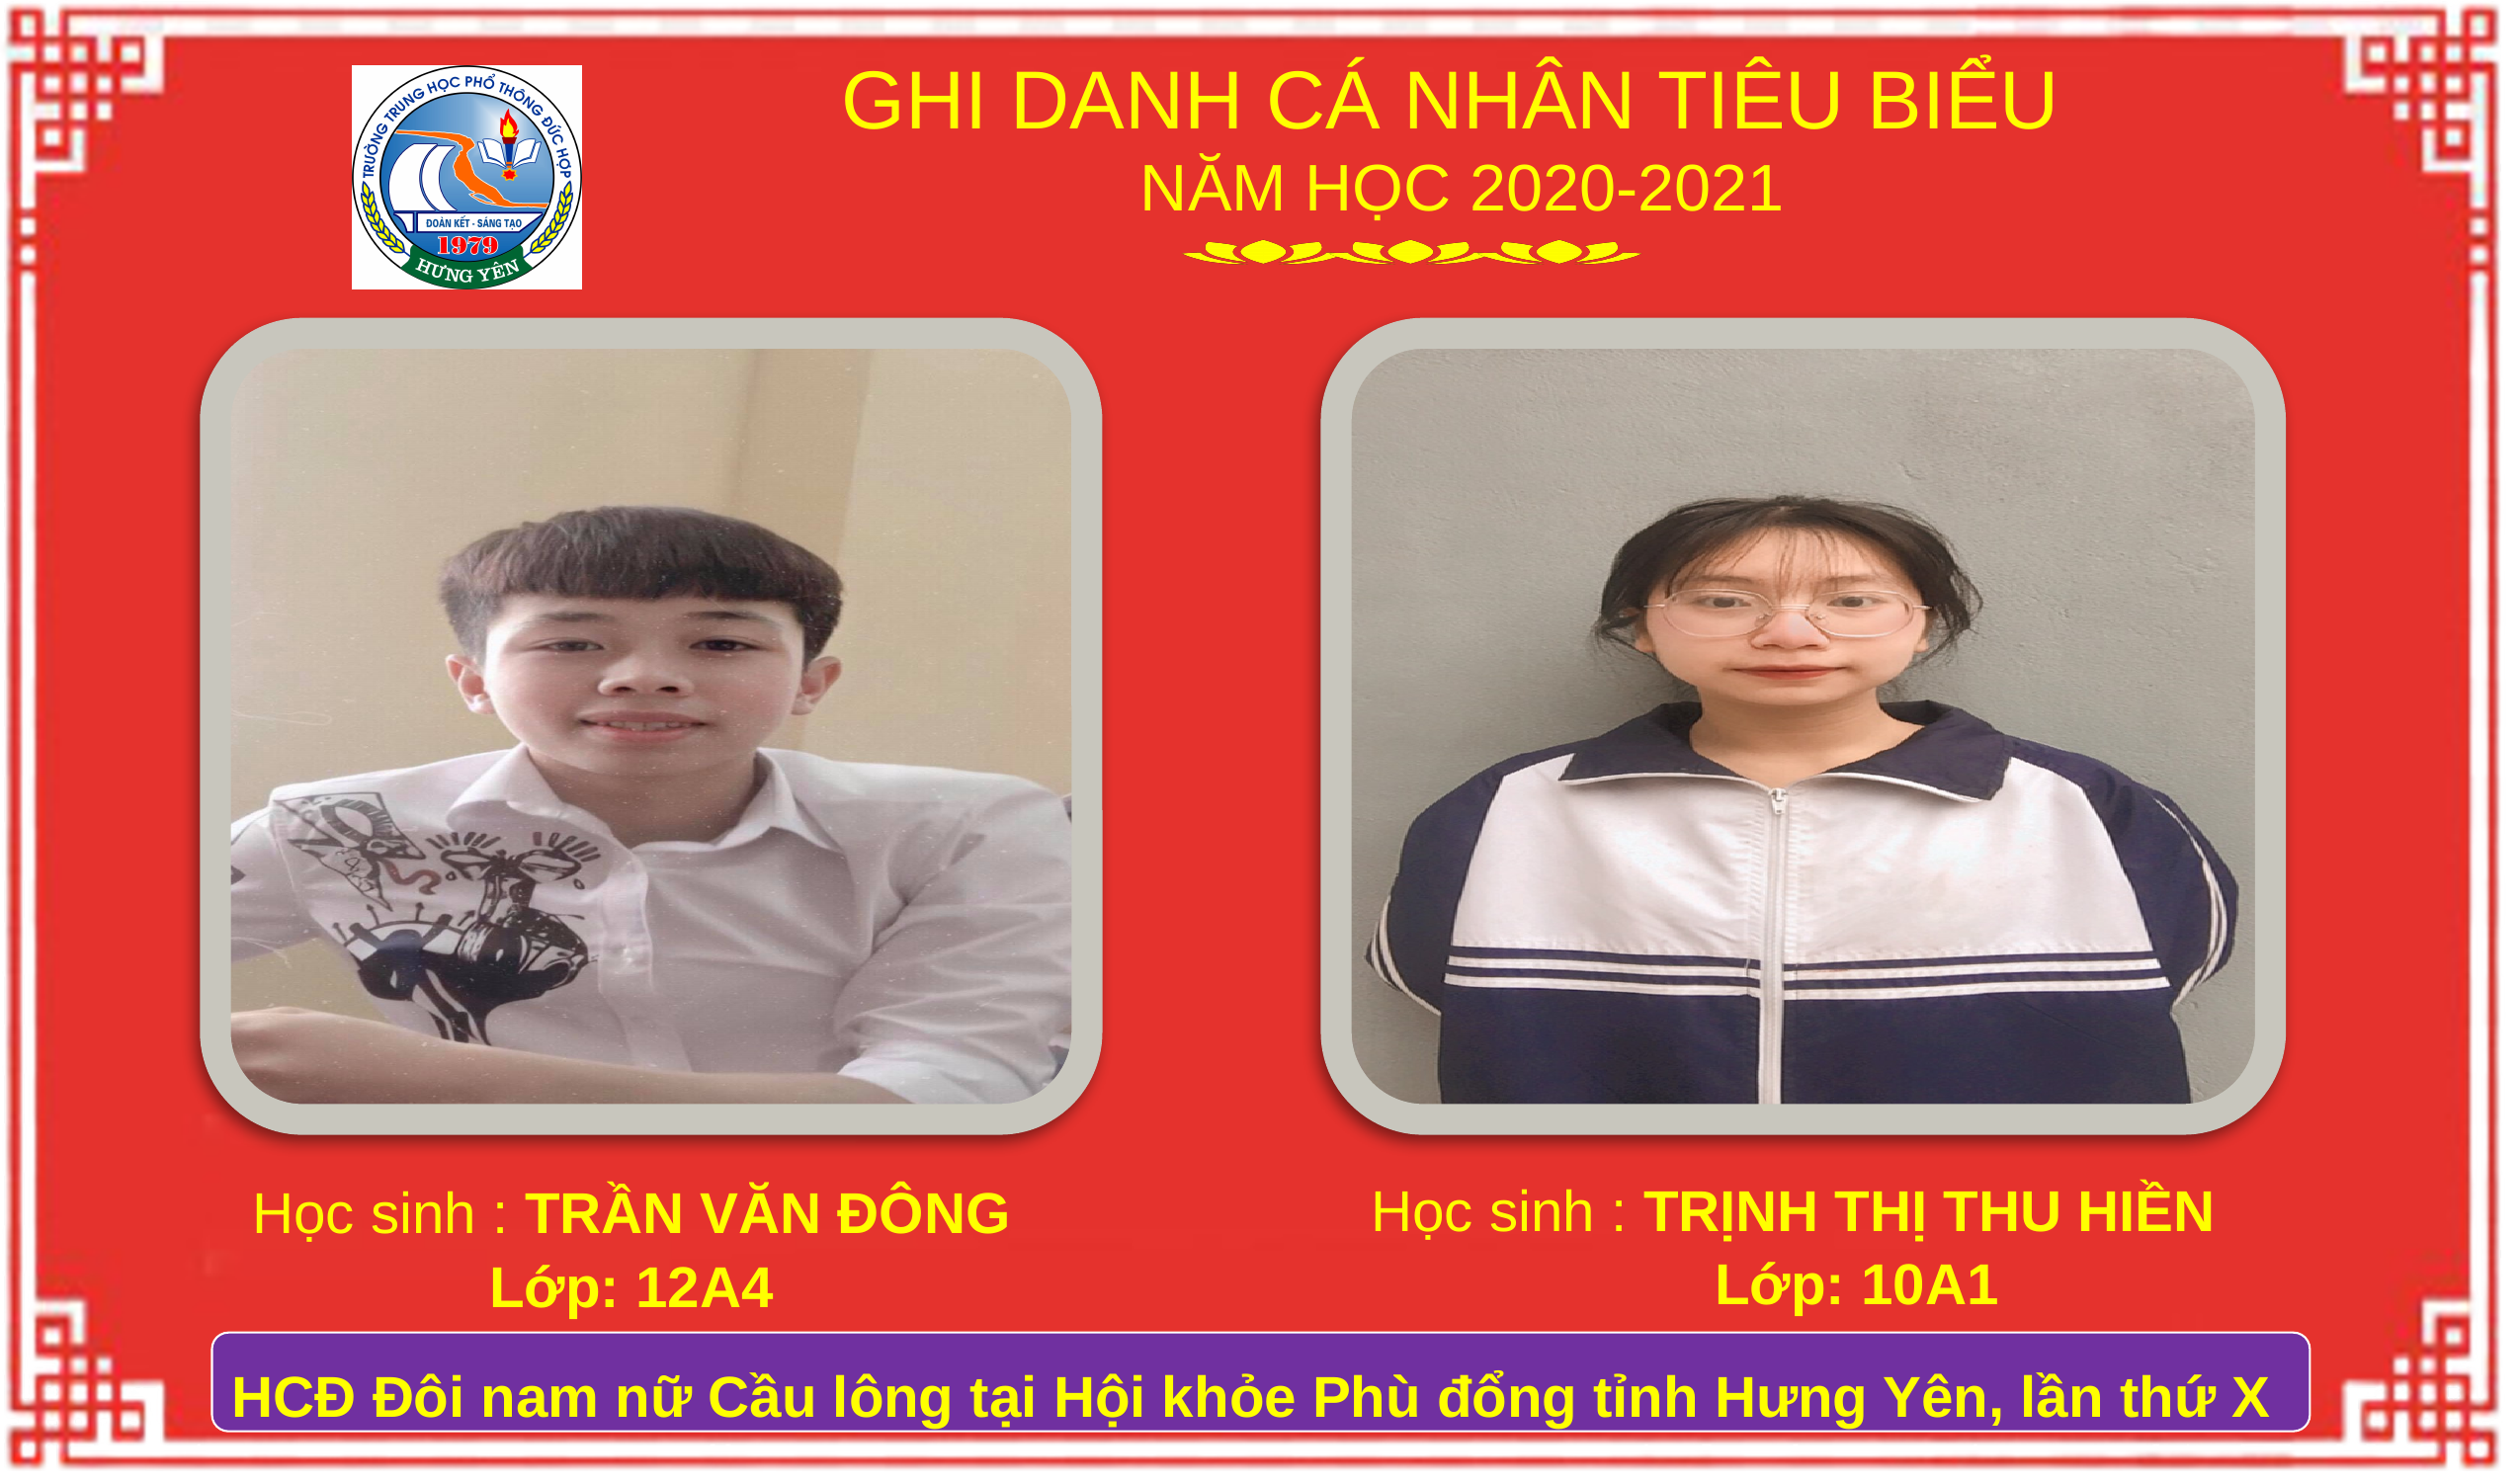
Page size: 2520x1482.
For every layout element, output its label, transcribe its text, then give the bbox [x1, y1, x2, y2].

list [214, 332, 1088, 1120]
title Học sinh : TRẦN VĂN ĐÔNG Lớp: 12A4 [211, 1126, 1051, 1327]
text_box Học sinh : TRỊNH THỊ THU HIỀN Lớp: 10A1 [1309, 1118, 2277, 1324]
text_box [211, 1332, 2310, 1353]
text_box HCĐ Đôi nam nữ Cầu lông tại Hội khỏe Phù đổng tỉnh Hưng Yên, lần thứ X [127, 1353, 2393, 1438]
picture [0, 0, 2520, 1482]
